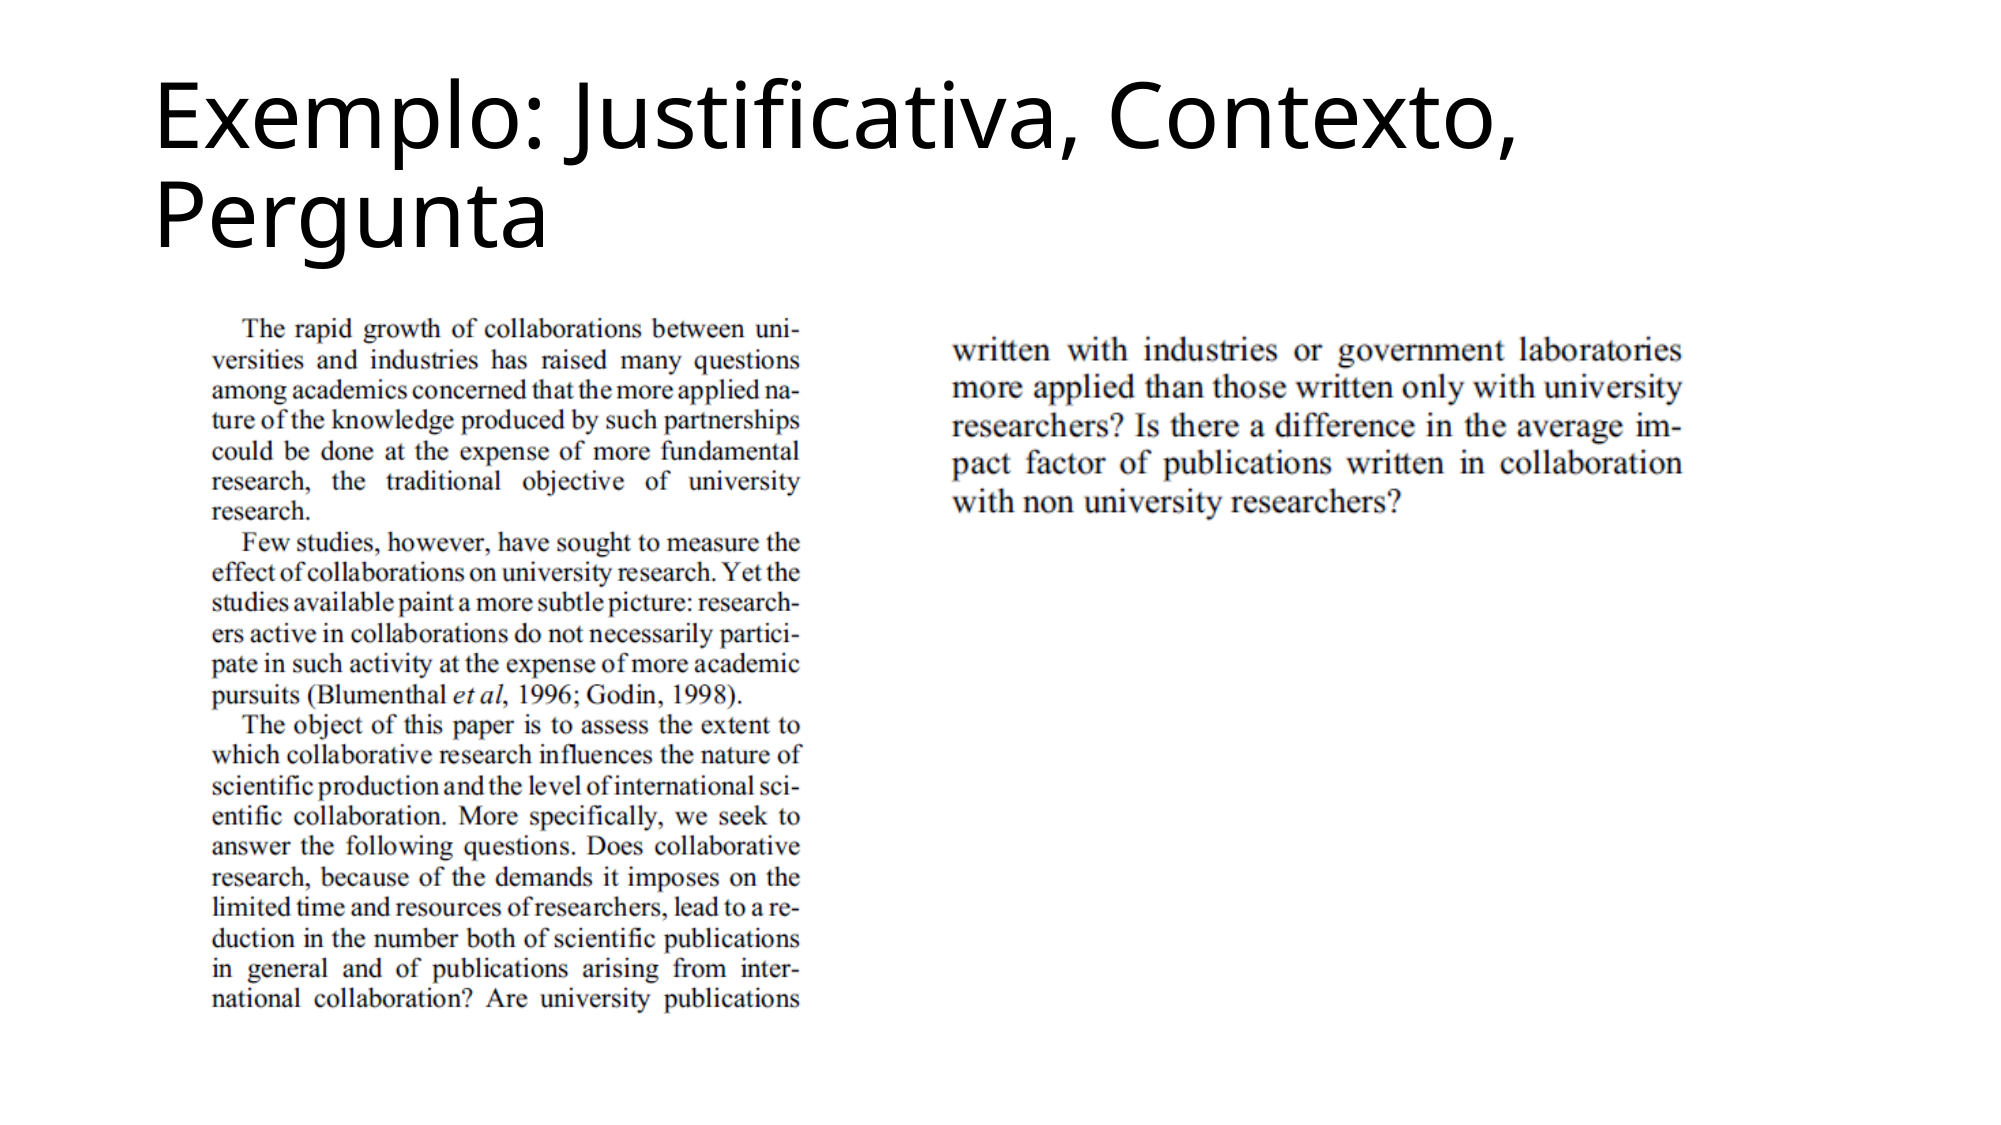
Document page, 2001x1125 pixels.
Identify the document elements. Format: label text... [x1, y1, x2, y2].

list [190, 317, 832, 1031]
picture [915, 317, 1706, 569]
title Exemplo: Justificativa, Contexto, Pergunta [137, 59, 1863, 278]
